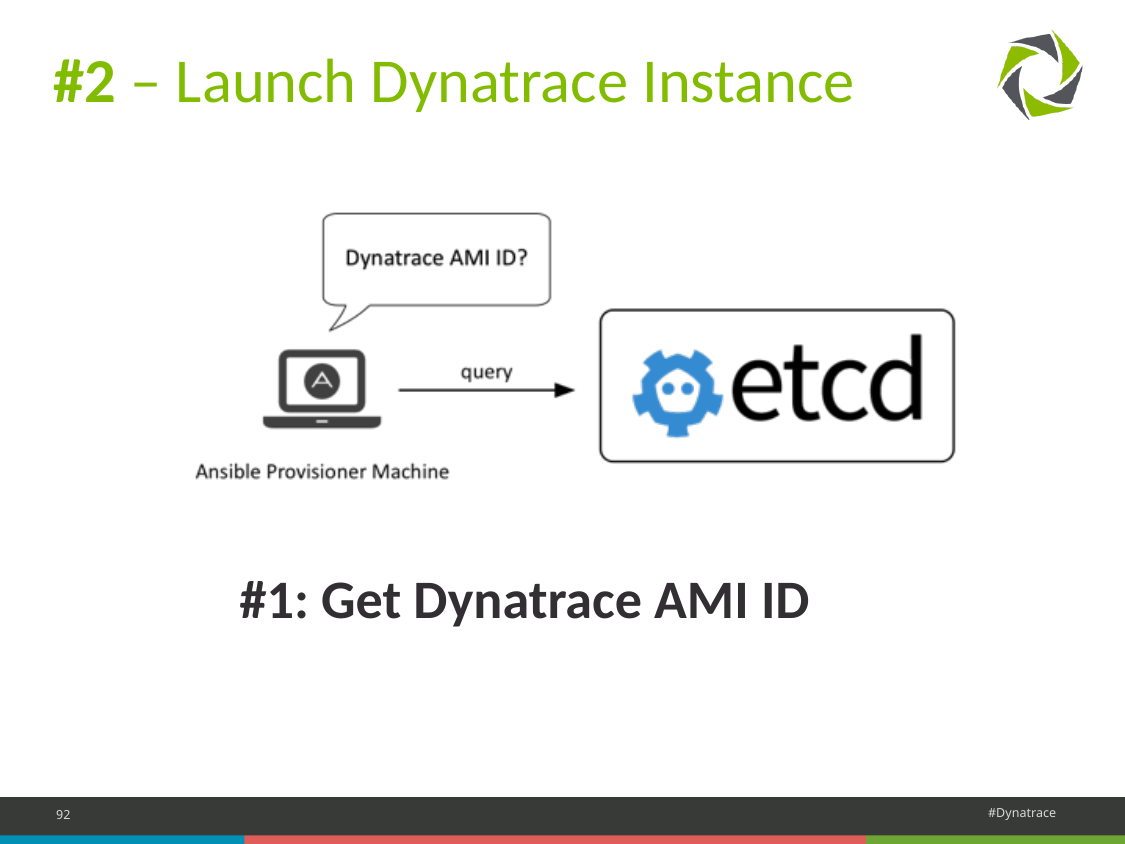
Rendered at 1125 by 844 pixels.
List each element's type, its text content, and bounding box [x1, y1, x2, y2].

title #2 – Launch Dynatrace Instance [38, 45, 1053, 126]
text_box #1: Get Dynatrace AMI ID [224, 556, 901, 637]
picture [168, 210, 957, 497]
